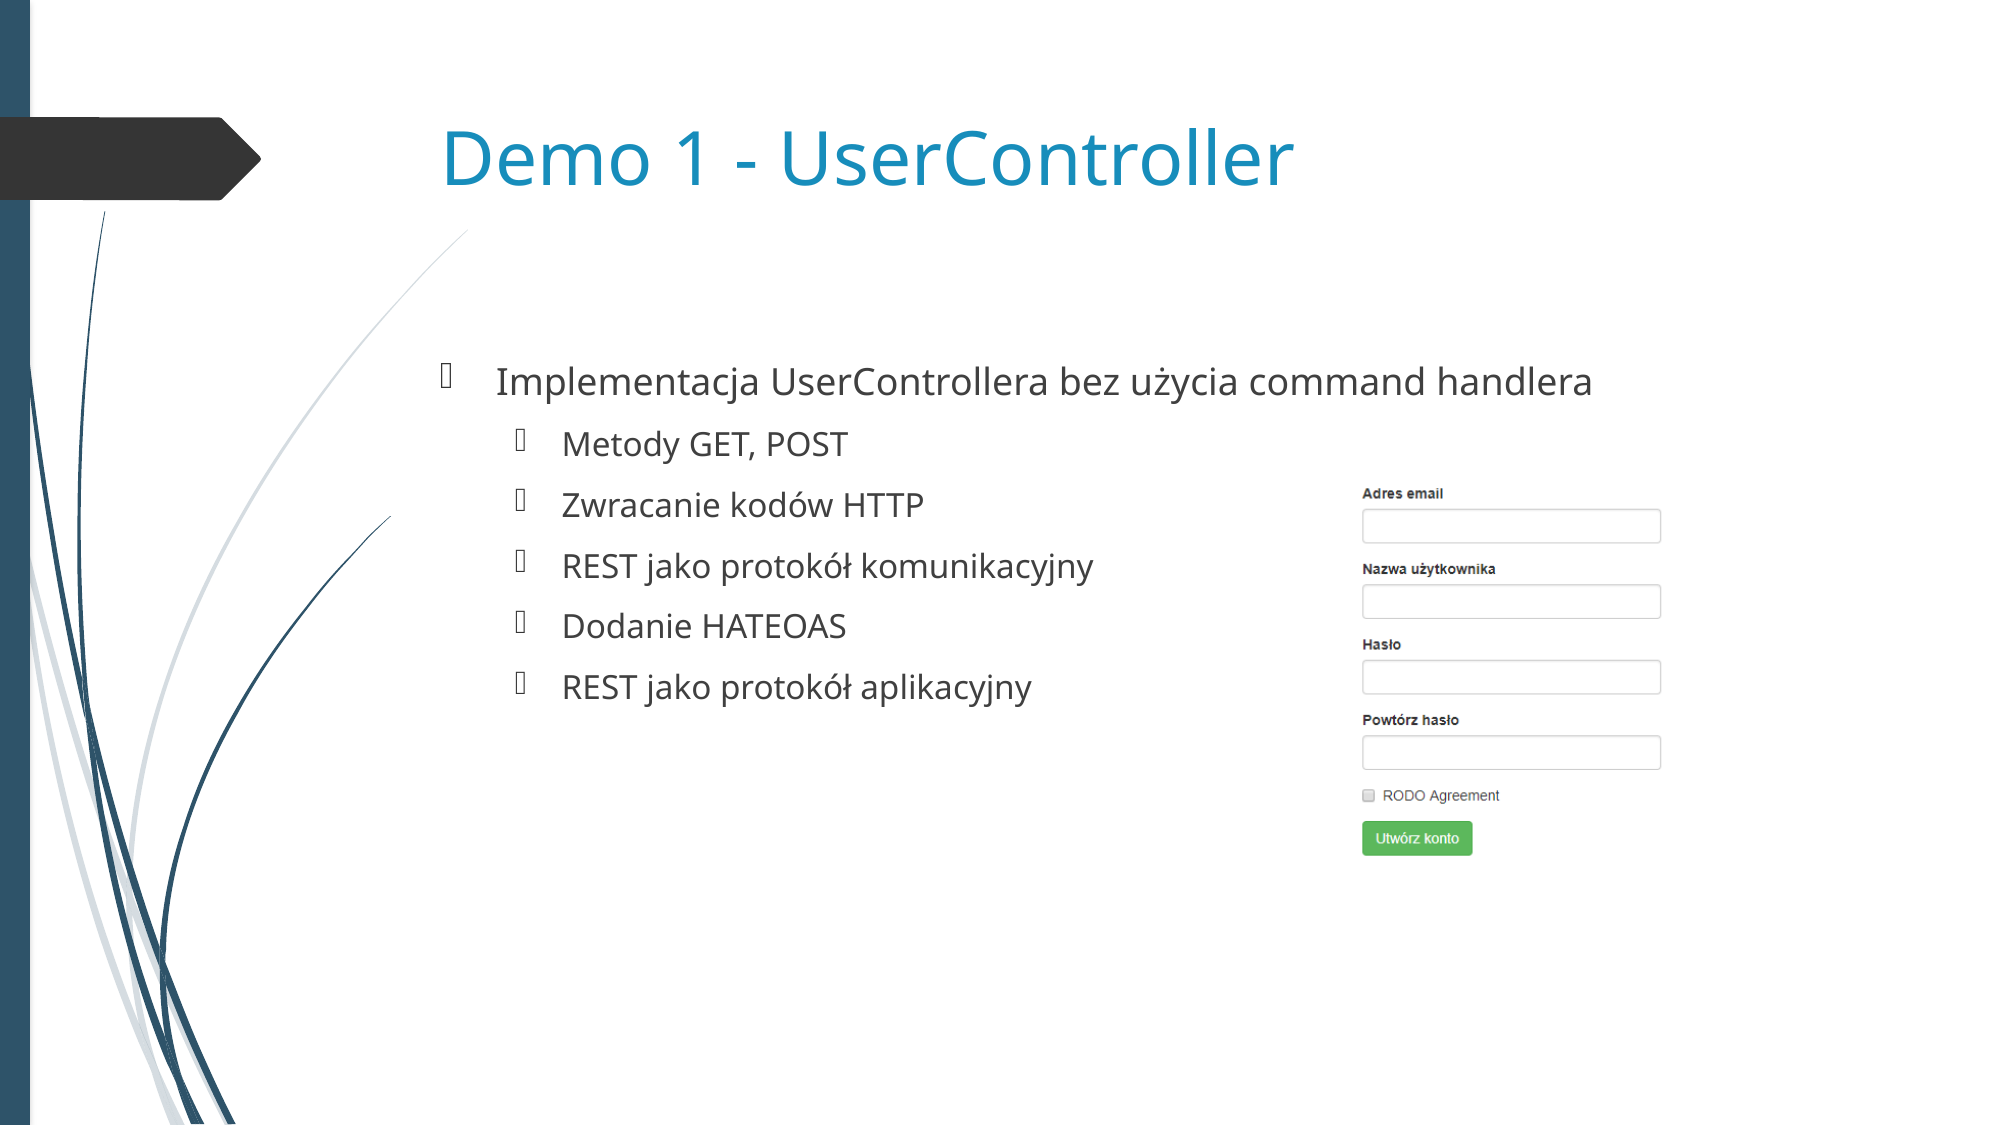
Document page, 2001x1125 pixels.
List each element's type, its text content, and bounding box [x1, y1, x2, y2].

list Implementacja UserControllera bez użycia command handlera Metody GET, POST Zwracanie kodów HTTP REST jako protokół komunikacyjny Dodanie HATEOAS REST jako protokół aplikacyjny [424, 350, 1888, 970]
title Demo 1 - UserController [425, 102, 1888, 313]
picture [1343, 472, 1700, 872]
